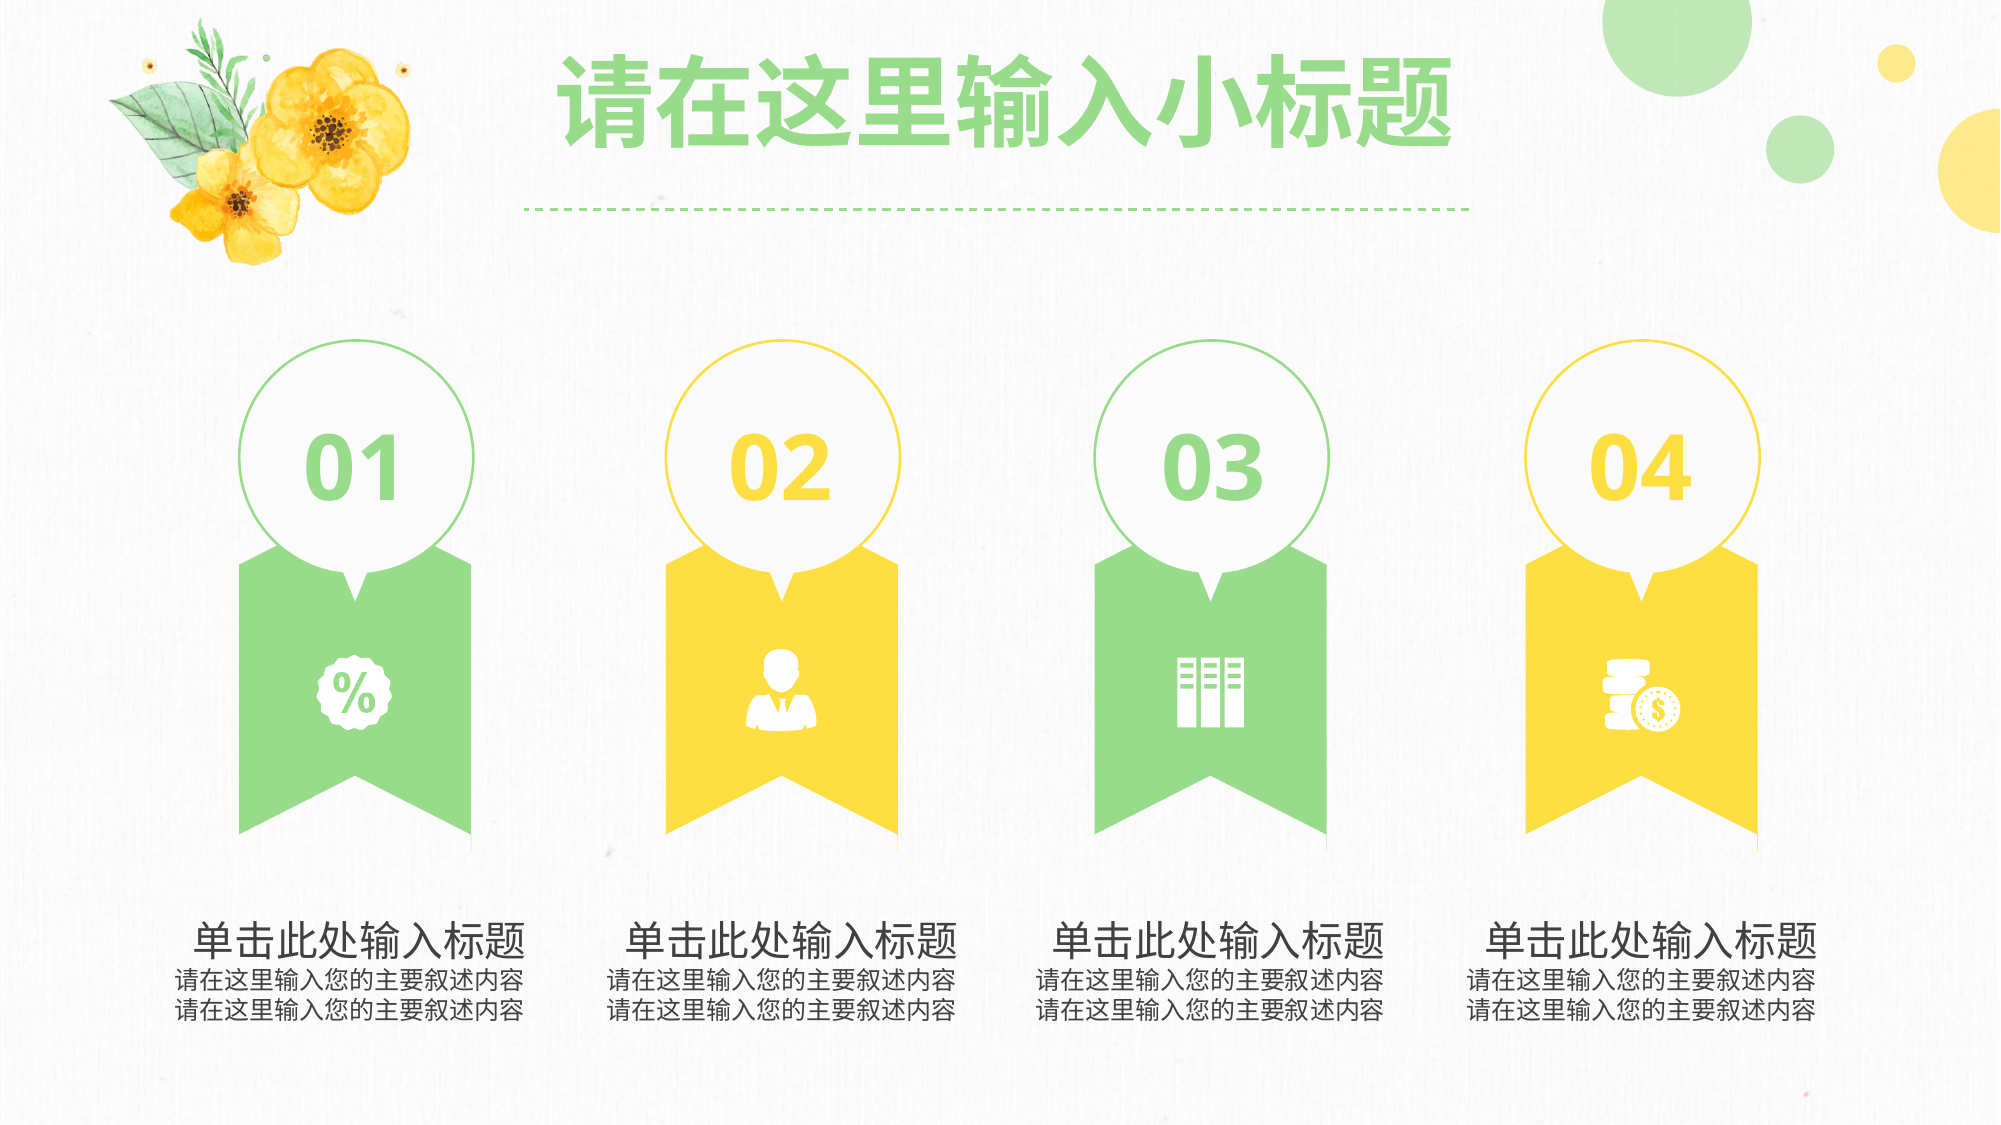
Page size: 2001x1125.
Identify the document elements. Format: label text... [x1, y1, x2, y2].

text_box [1876, 43, 1917, 84]
text_box [1601, 0, 1753, 98]
text_box 单击此处输入标题 请在这里输入您的主要叙述内容 请在这里输入您的主要叙述内容 [592, 907, 974, 1112]
picture [0, 0, 2001, 1125]
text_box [665, 606, 898, 851]
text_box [1525, 340, 1760, 606]
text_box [239, 606, 472, 851]
text_box 请在这里输入小标题 [539, 31, 1470, 167]
text_box 单击此处输入标题 请在这里输入您的主要叙述内容 请在这里输入您的主要叙述内容 [1020, 907, 1401, 1122]
text_box 单击此处输入标题 请在这里输入您的主要叙述内容 请在这里输入您的主要叙述内容 [1451, 907, 1834, 1112]
text_box 单击此处输入标题 请在这里输入您的主要叙述内容 请在这里输入您的主要叙述内容 [160, 907, 542, 1112]
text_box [1525, 606, 1758, 851]
text_box [1765, 114, 1836, 185]
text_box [1094, 340, 1329, 606]
text_box [1936, 107, 2000, 235]
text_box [665, 340, 900, 606]
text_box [239, 340, 474, 606]
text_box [1094, 606, 1327, 851]
